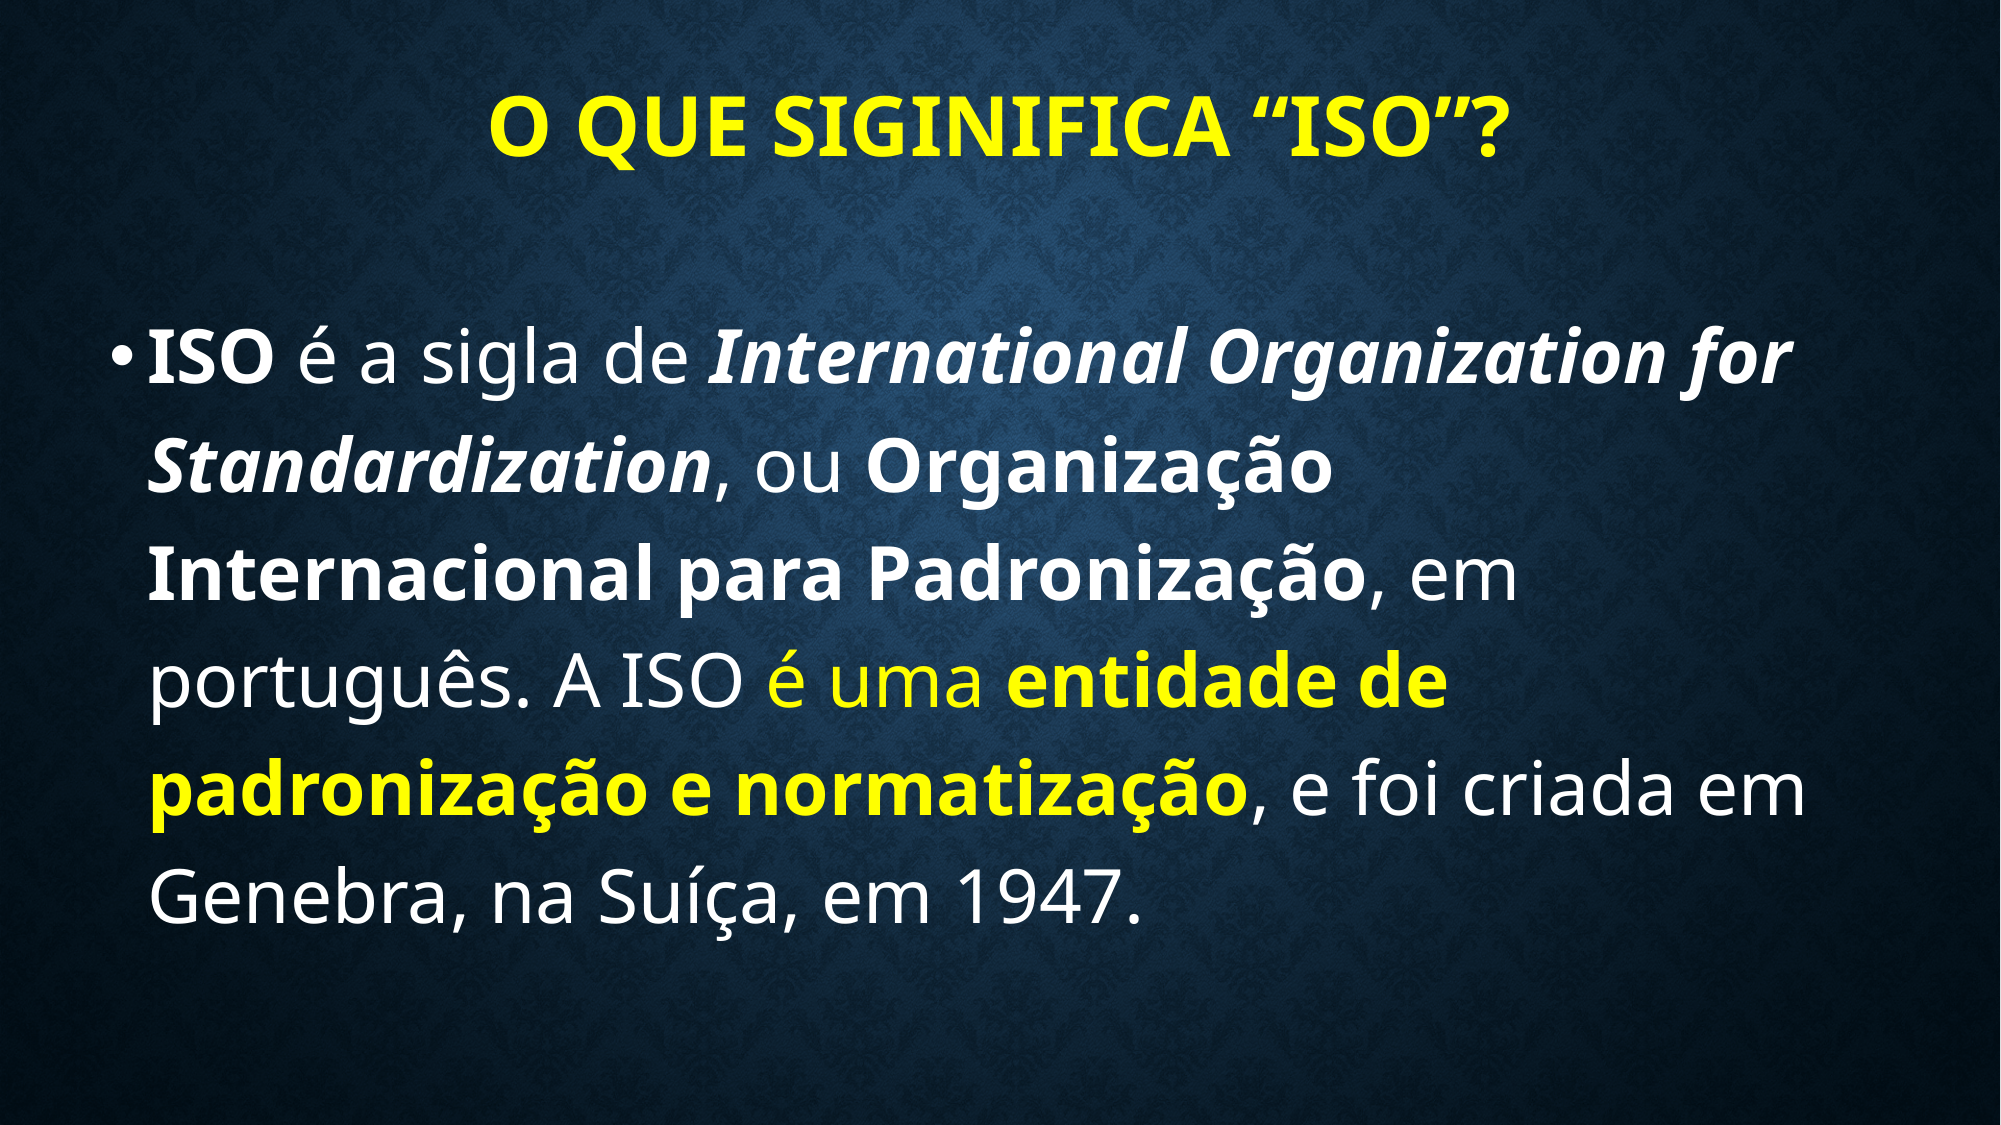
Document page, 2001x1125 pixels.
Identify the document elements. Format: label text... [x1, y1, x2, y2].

list ISO é a sigla de International Organization for Standardization, ou Organização Internacional para Padronização, em português. A ISO é uma entidade de padronização e normatização, e foi criada em Genebra, na Suíça, em 1947. [94, 283, 1849, 1081]
title O QUE SIGINIFICA “ISO”? [149, 41, 1849, 218]
